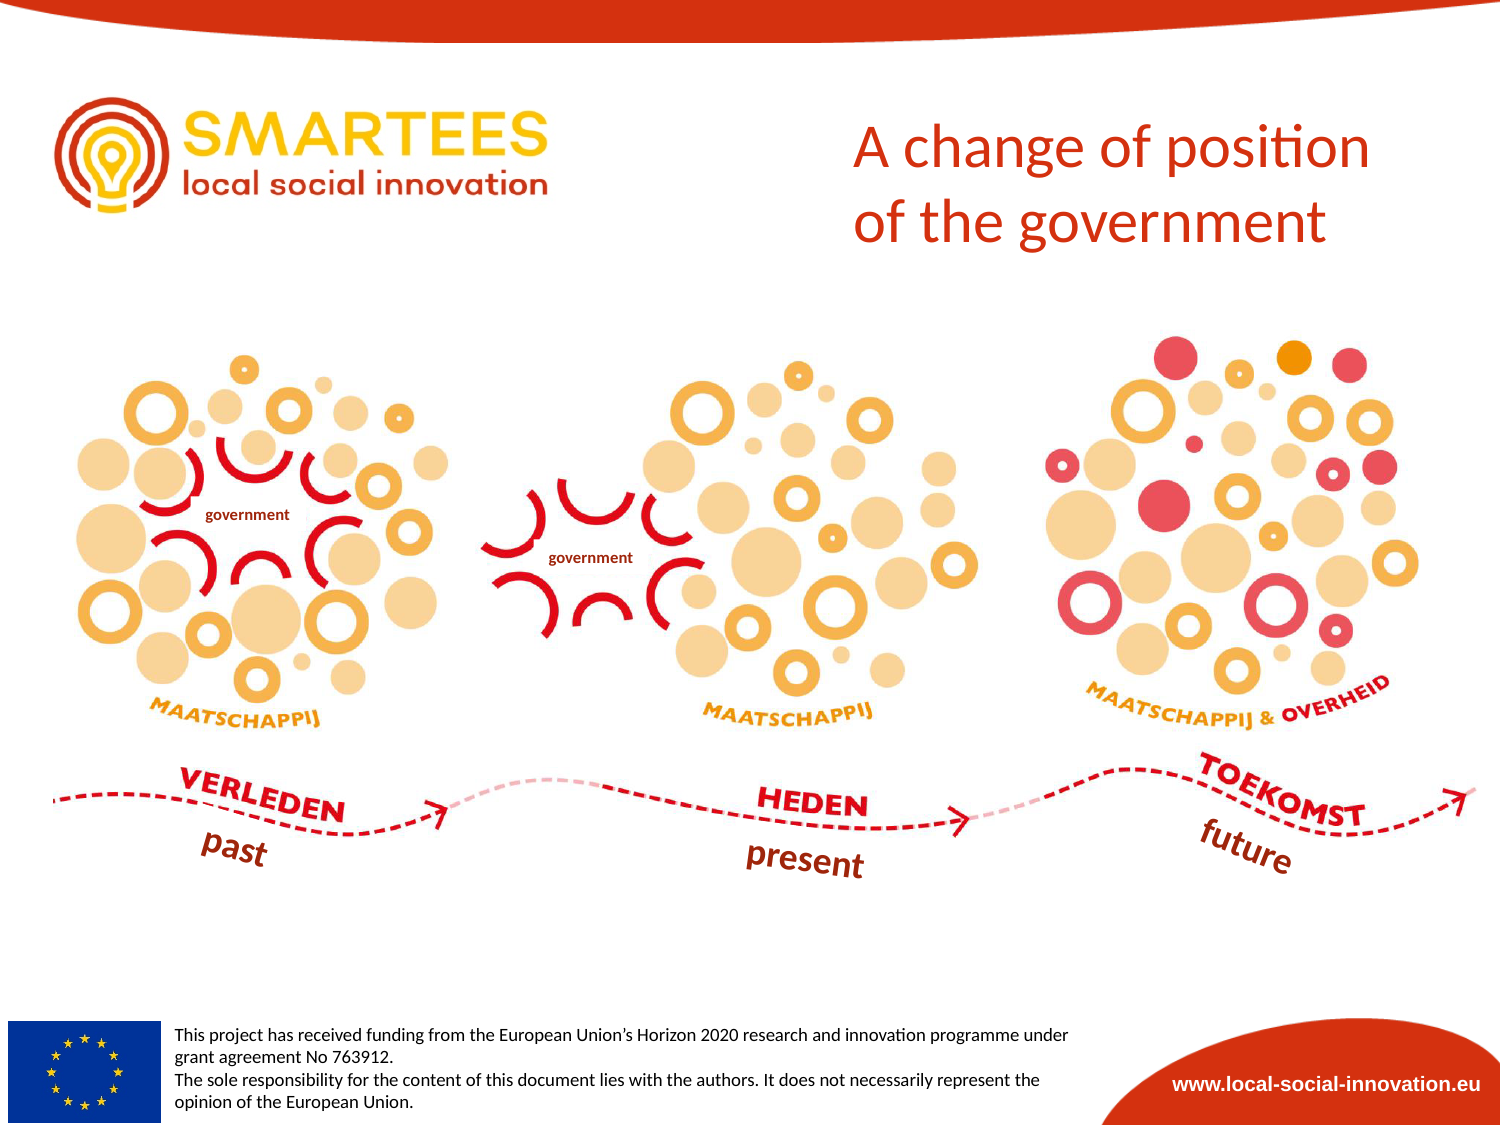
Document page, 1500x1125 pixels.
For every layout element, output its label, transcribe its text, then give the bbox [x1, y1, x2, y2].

picture [41, 90, 590, 220]
picture [8, 1021, 161, 1123]
picture [0, 0, 1500, 43]
text_box A change of position of the government [808, 78, 1430, 263]
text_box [52, 290, 1478, 889]
picture [1093, 1017, 1500, 1125]
